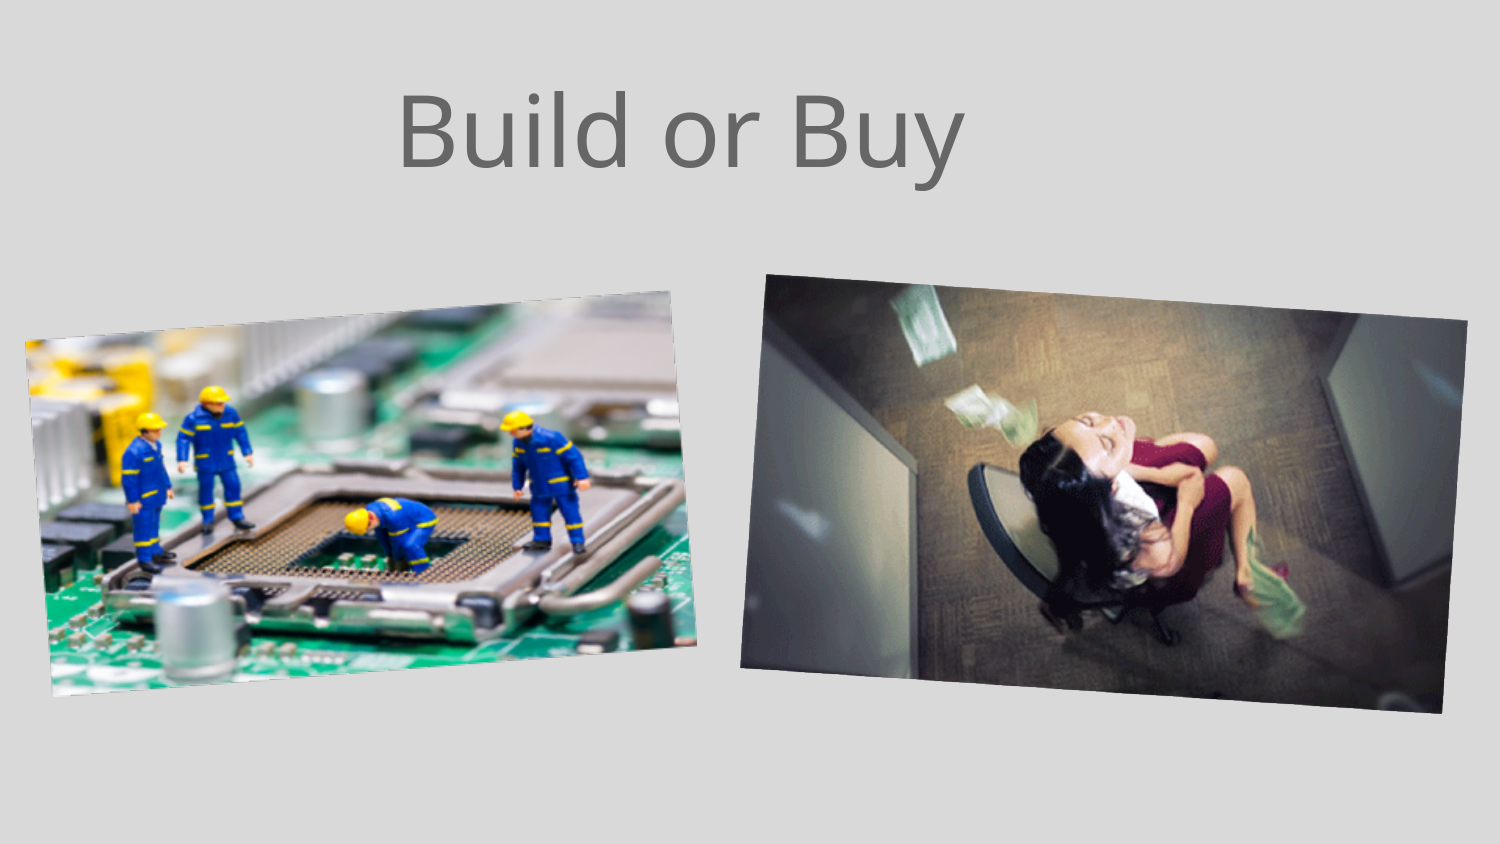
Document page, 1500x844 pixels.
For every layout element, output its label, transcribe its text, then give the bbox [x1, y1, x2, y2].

picture [741, 275, 1467, 713]
list Build or Buy [358, 52, 1018, 252]
picture [24, 290, 698, 697]
